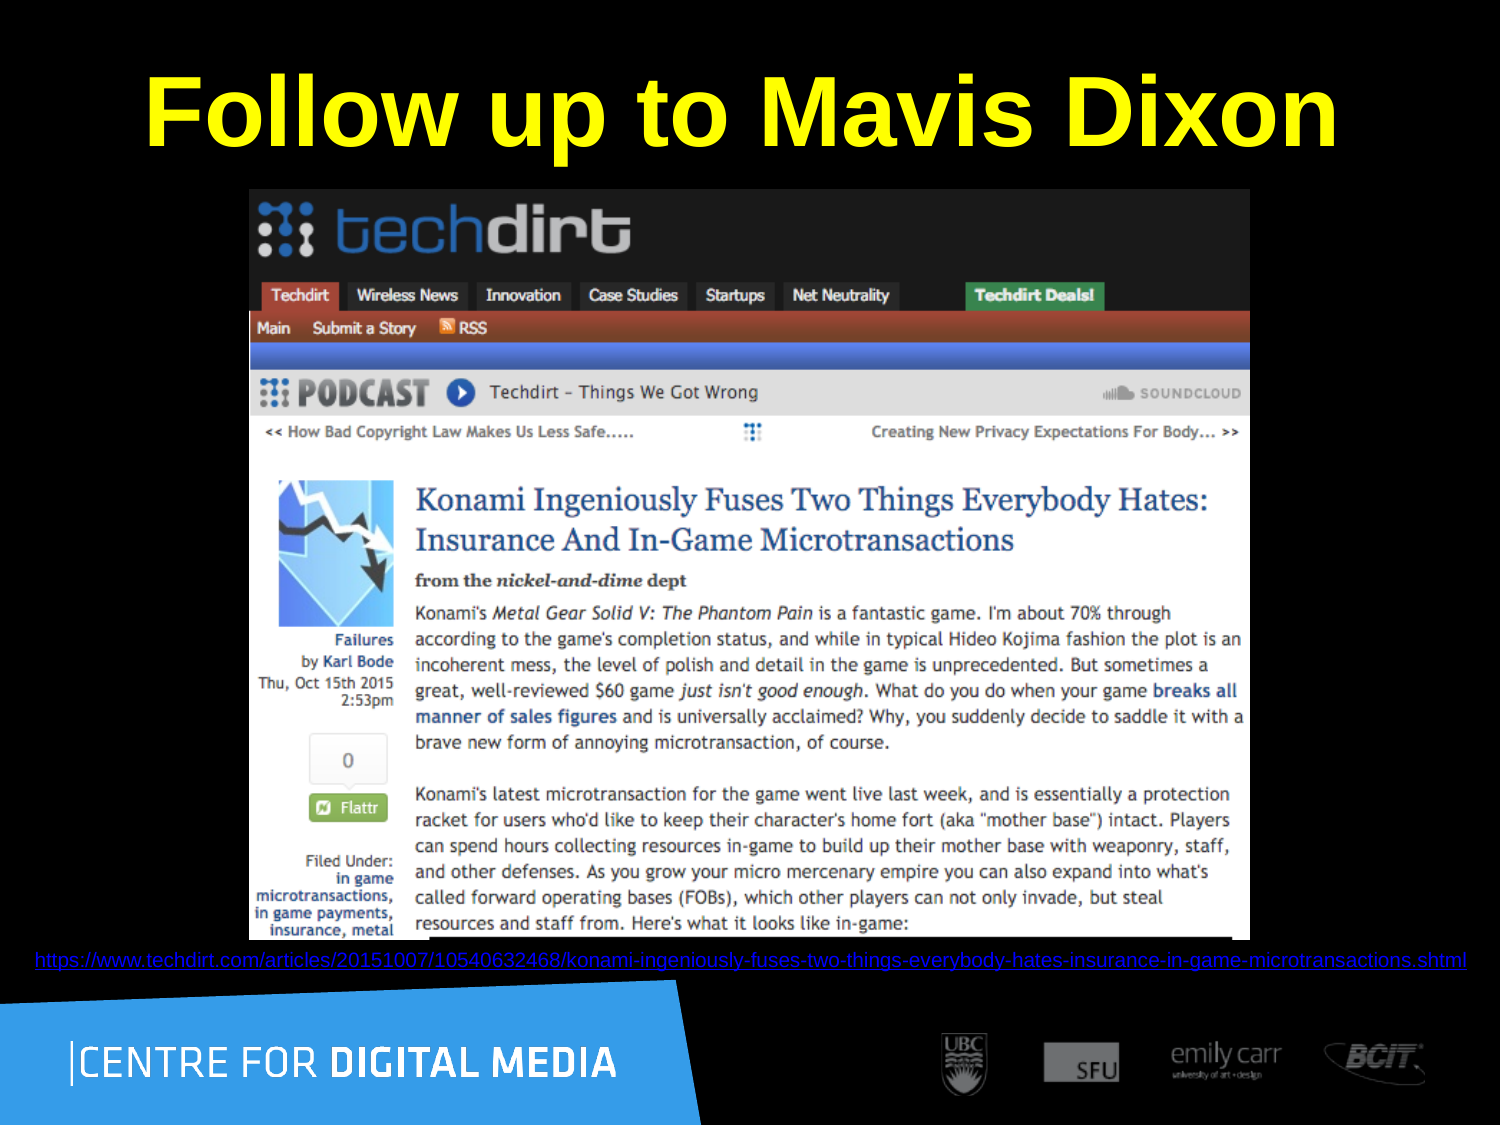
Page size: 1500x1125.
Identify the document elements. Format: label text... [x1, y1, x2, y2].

title Follow up to Mavis Dixon [75, 23, 1425, 190]
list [247, 189, 1251, 940]
text_box https://www.techdirt.com/articles/20151007/10540632468/konami-ingeniously-fuses-two-things-everybody-hates-insurance-in-game-microtransactions.shtml [19, 939, 1500, 1025]
